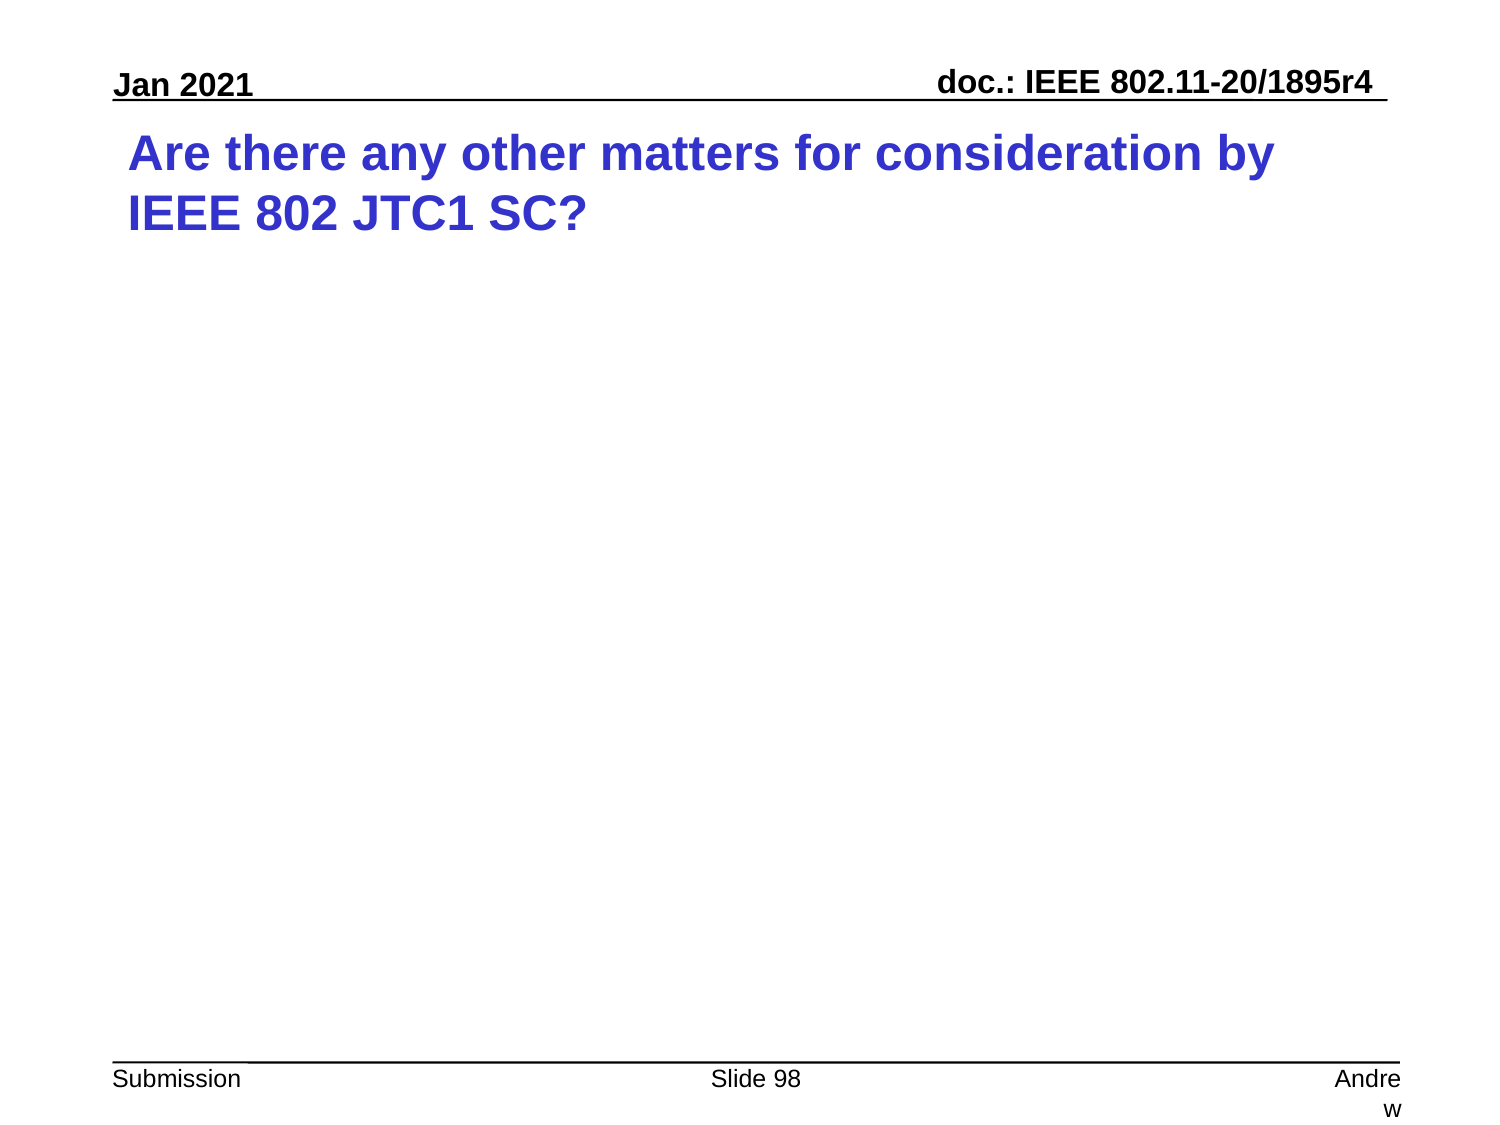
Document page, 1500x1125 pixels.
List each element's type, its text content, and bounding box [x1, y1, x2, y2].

title Are there any other matters for consideration by IEEE 802 JTC1 SC? [112, 112, 1388, 288]
footer Andrew Myles, Cisco [1320, 1061, 1402, 1093]
slide_number Slide 98 [709, 1061, 803, 1093]
